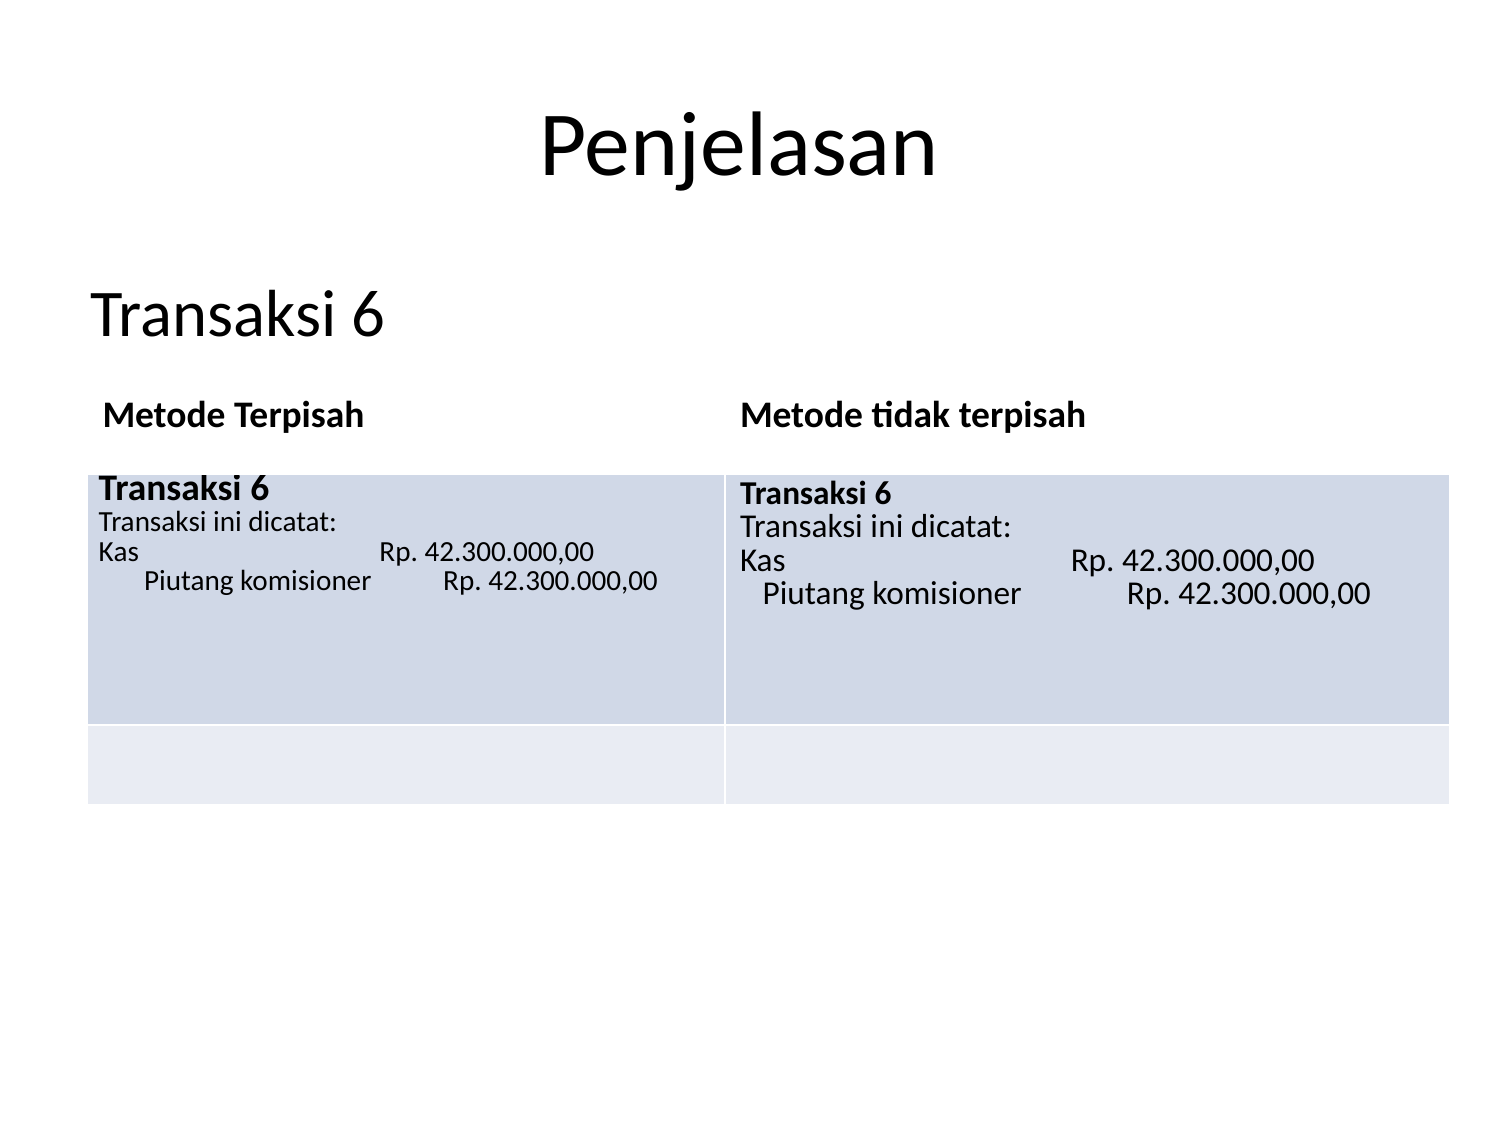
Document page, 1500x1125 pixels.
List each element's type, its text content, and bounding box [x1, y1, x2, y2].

table_header Metode Terpisah [88, 393, 724, 469]
table_cell Transaksi 6 Transaksi ini dicatat: Kas Rp. 42.300.000,00 Piutang komisioner Rp. 42.300.000,00 [88, 475, 724, 724]
list Transaksi 6 [75, 262, 1425, 1005]
table_cell Transaksi 6 Transaksi ini dicatat: Kas Rp. 42.300.000,00 Piutang komisioner Rp. 42.300.000,00 [726, 475, 1449, 724]
table_header Metode tidak terpisah [726, 393, 1449, 469]
table_cell [726, 726, 1449, 804]
title Penjelasan [75, 45, 1425, 233]
table_cell [88, 726, 724, 804]
